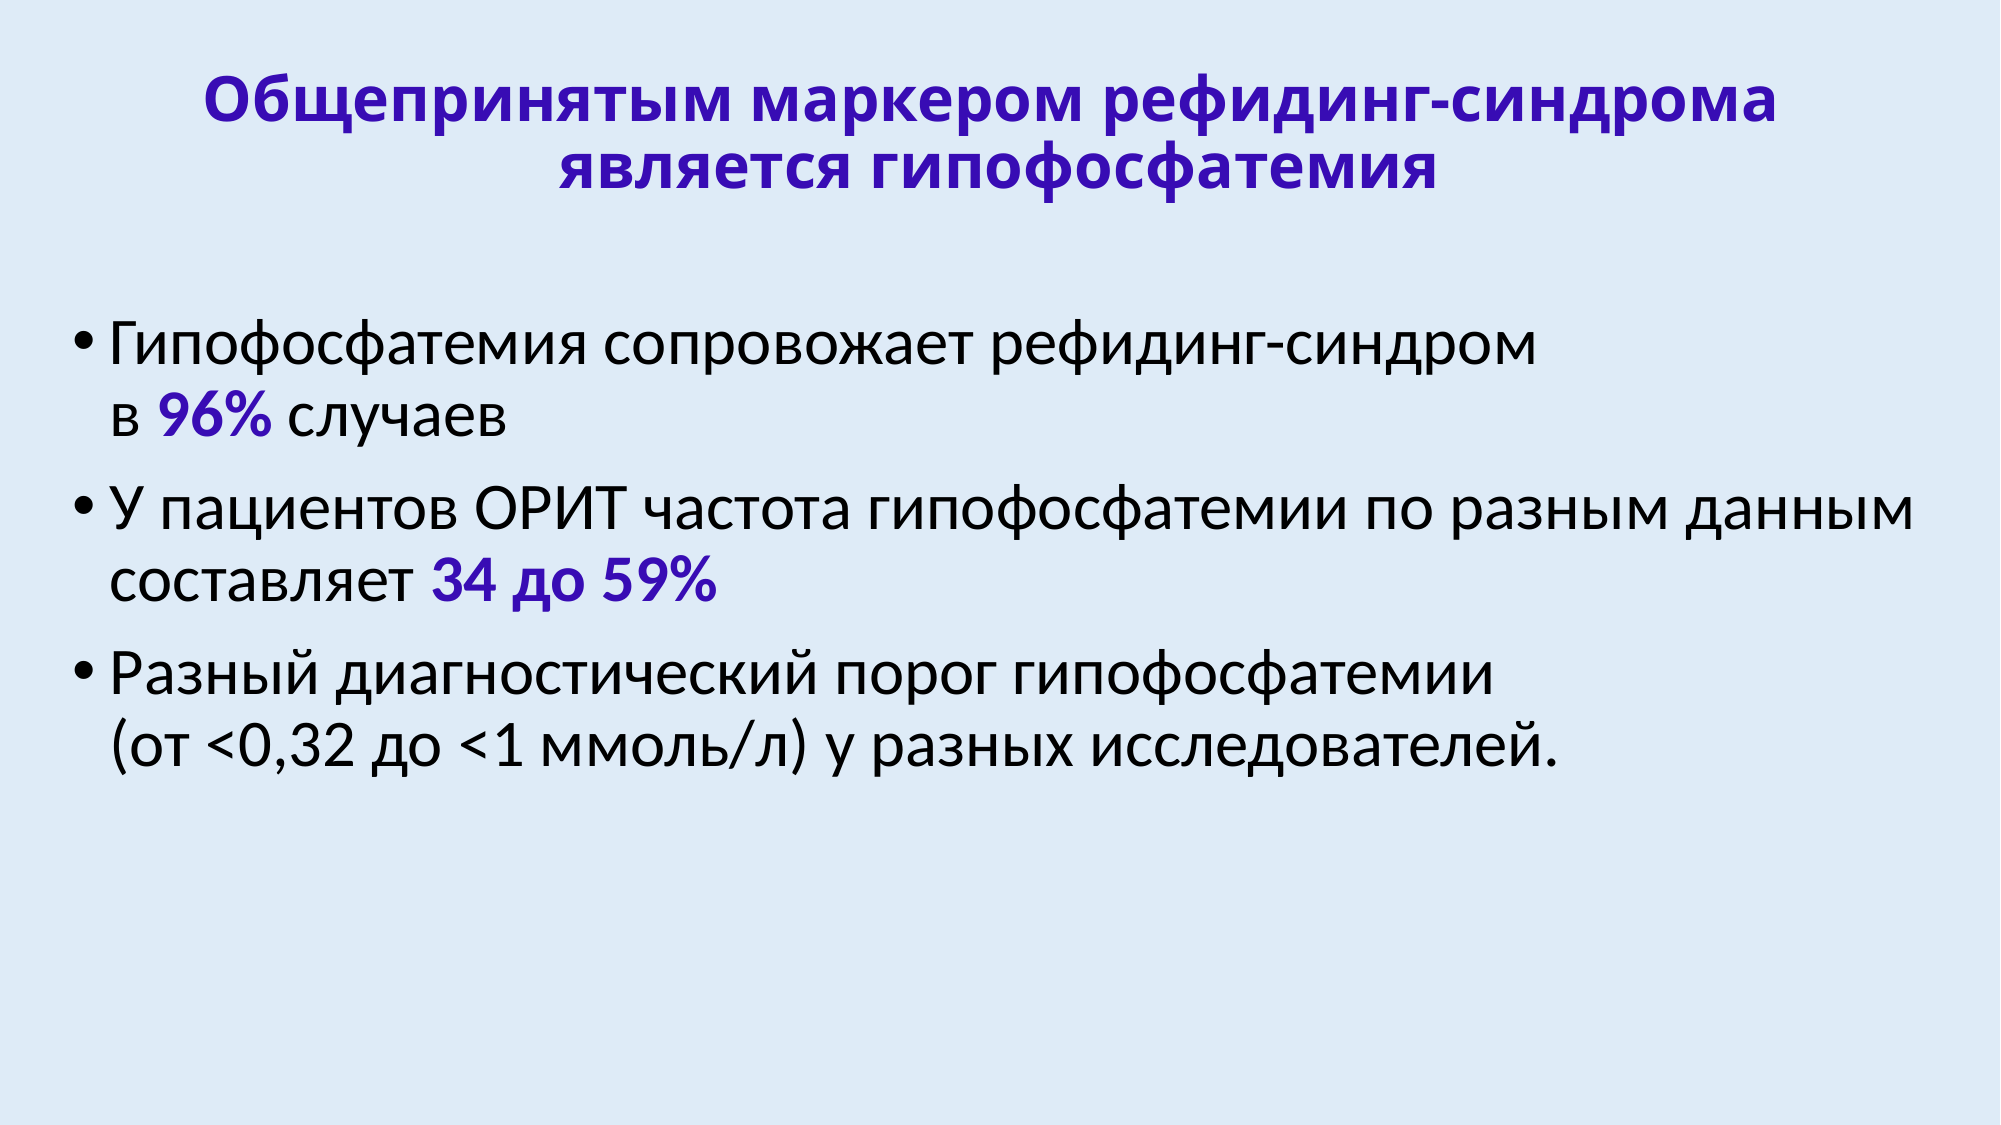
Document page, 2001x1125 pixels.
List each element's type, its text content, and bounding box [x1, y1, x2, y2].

title Общепринятым маркером рефидинг-синдрома является гипофосфатемия [137, 59, 1863, 278]
list Гипофосфатемия сопровожает рефидинг-синдром в 96% случаев У пациентов ОРИТ частота гипофосфатемии по разным данным составляет 34 до 59% Разный диагностический порог гипофосфатемии (от <0,32 до <1 ммоль/л) у разных исследователей. [57, 299, 2000, 1014]
